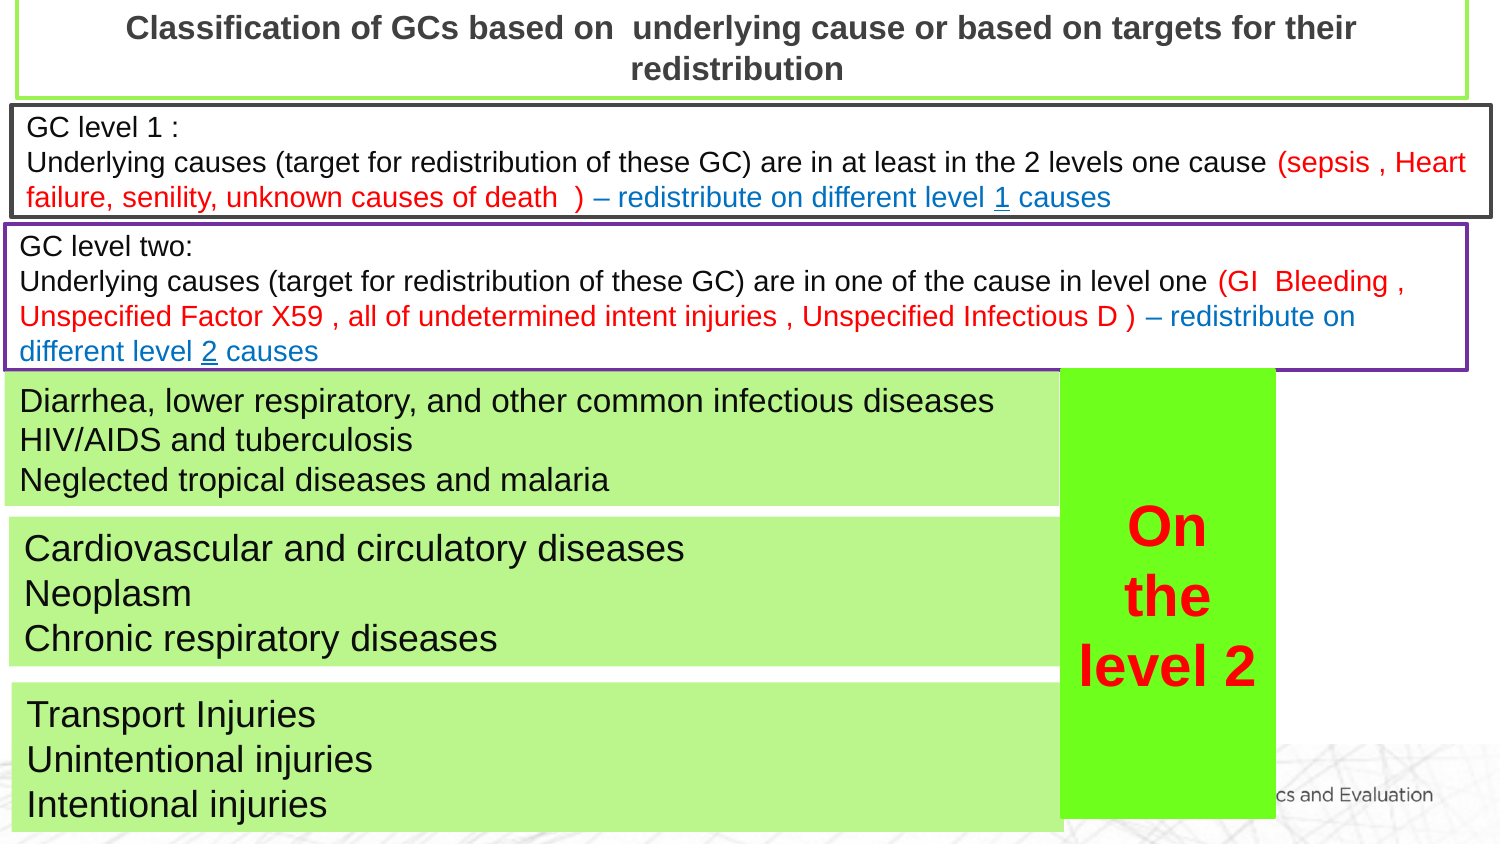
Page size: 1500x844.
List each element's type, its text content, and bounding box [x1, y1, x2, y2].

picture [0, 744, 1500, 844]
text_box On the level 2 [1060, 368, 1276, 819]
text_box Cardiovascular and circulatory diseases Neoplasm Chronic respiratory diseases [9, 516, 1060, 667]
text_box GC level two: Underlying causes (target for redistribution of these GC) are in one of the cause in level one (GI Bleeding , Unspecified Factor X59 , all of undetermined intent injuries , Unspecified Infectious D ) – redistribute on different level 2 causes [3, 222, 1469, 372]
text_box Classification of GCs based on underlying cause or based on targets for their redistribution [15, 0, 1469, 100]
text_box GC level 1 : Underlying causes (target for redistribution of these GC) are in at least in the 2 levels one cause (sepsis , Heart failure, senility, unknown causes of death ) – redistribute on different level 1 causes [9, 103, 1493, 219]
text_box Diarrhea, lower respiratory, and other common infectious diseases HIV/AIDS and tuberculosis Neglected tropical diseases and malaria [4, 371, 1060, 506]
text_box Transport Injuries Unintentional injuries Intentional injuries [11, 682, 1064, 832]
